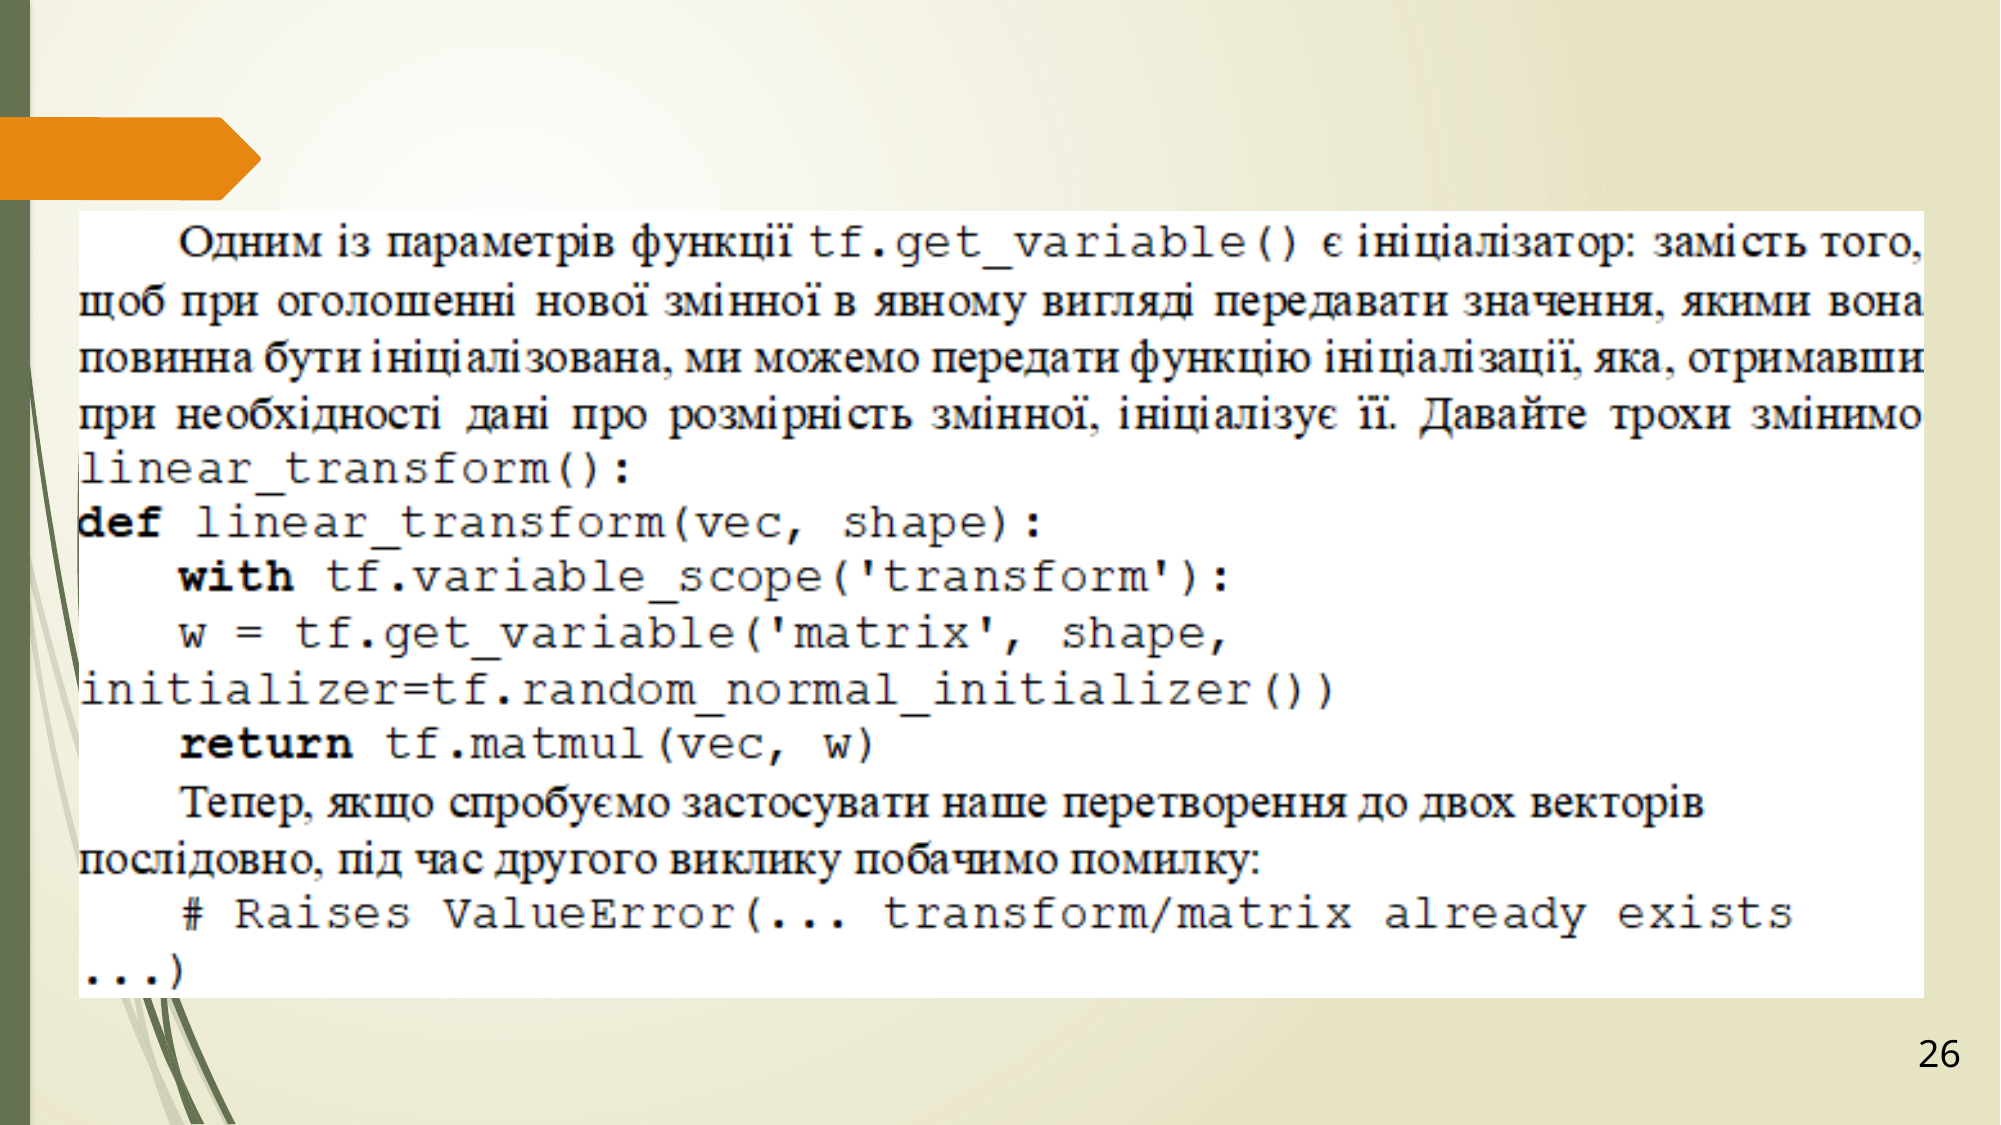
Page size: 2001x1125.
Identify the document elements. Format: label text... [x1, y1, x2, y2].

text_box 26 [1903, 1022, 1976, 1083]
picture [79, 211, 1924, 998]
